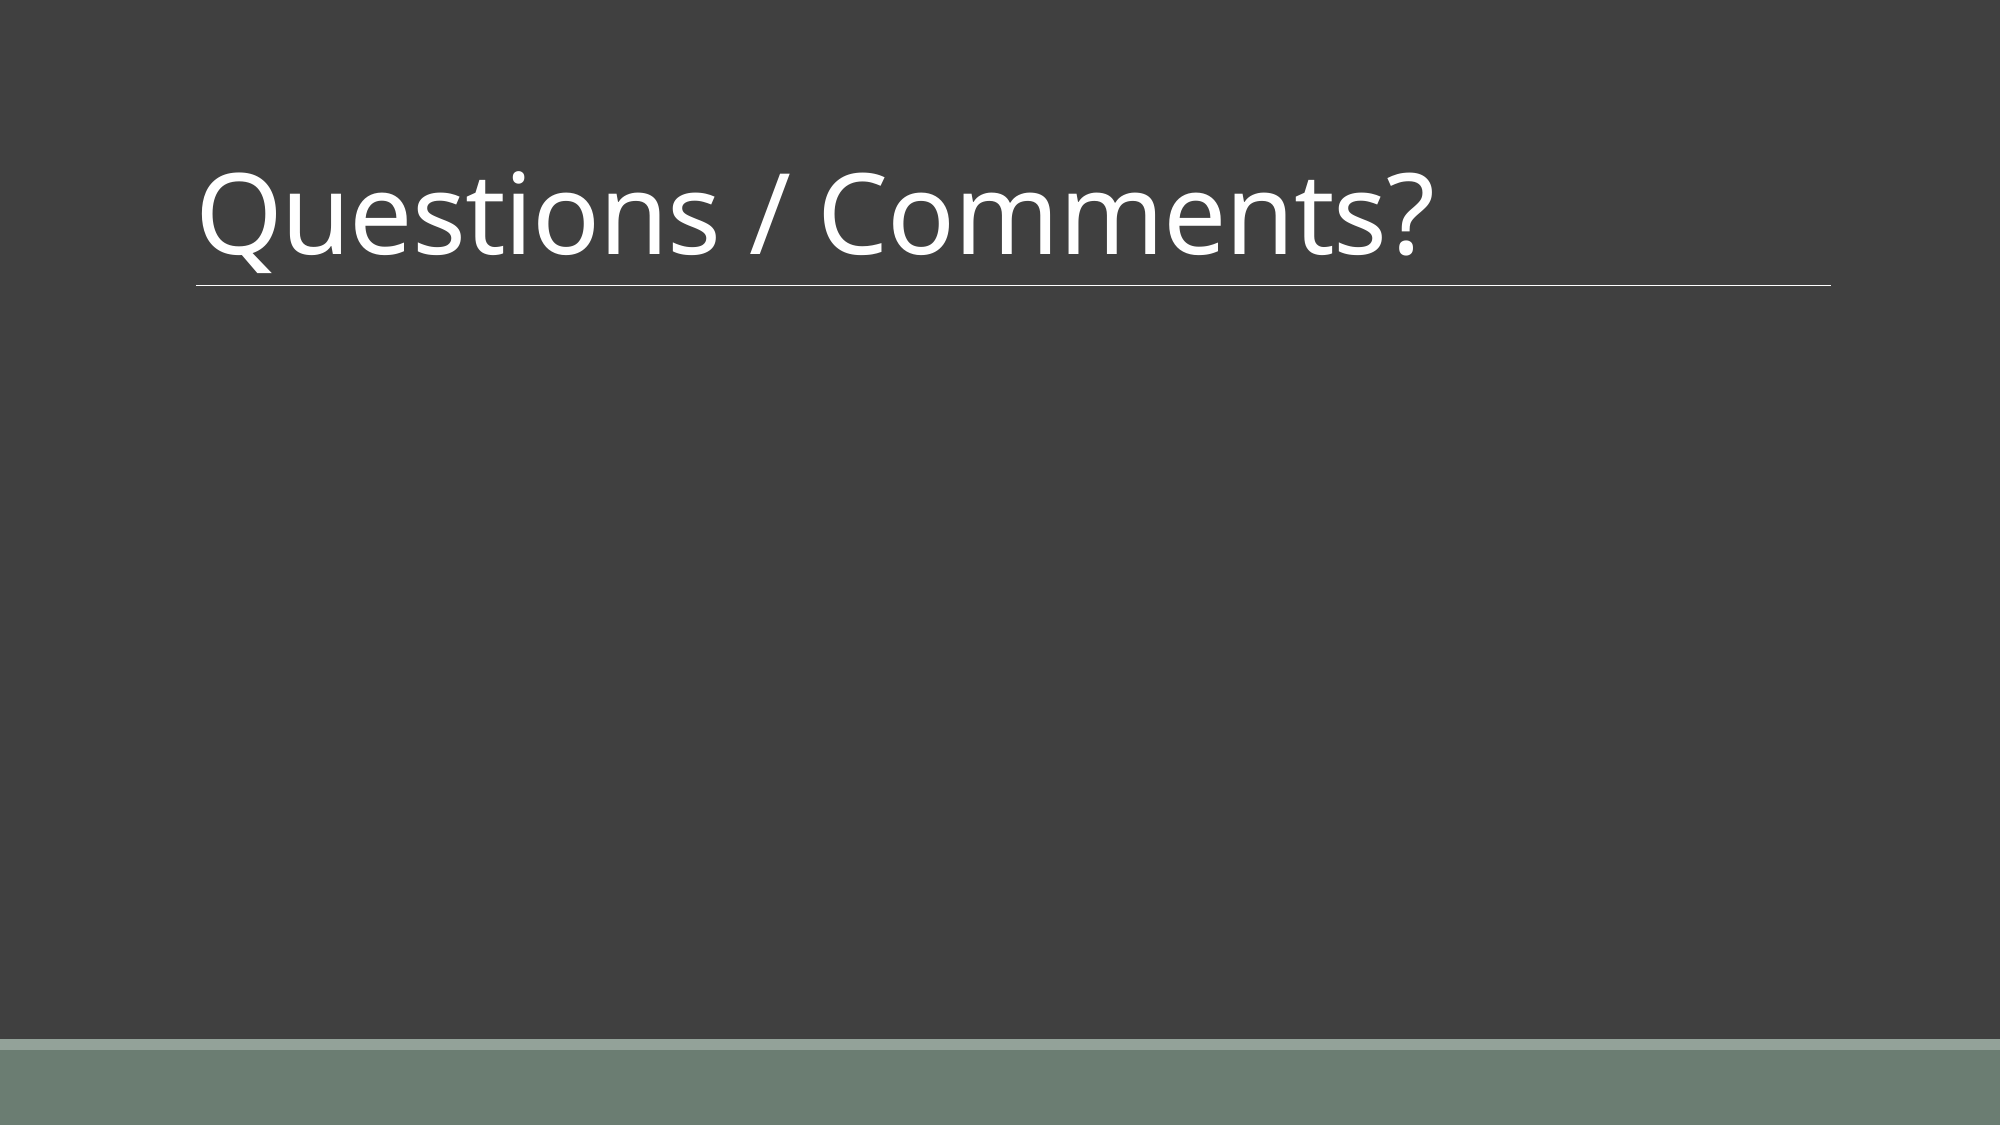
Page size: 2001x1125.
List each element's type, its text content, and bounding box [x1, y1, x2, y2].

title Questions / Comments? [180, 47, 1830, 285]
